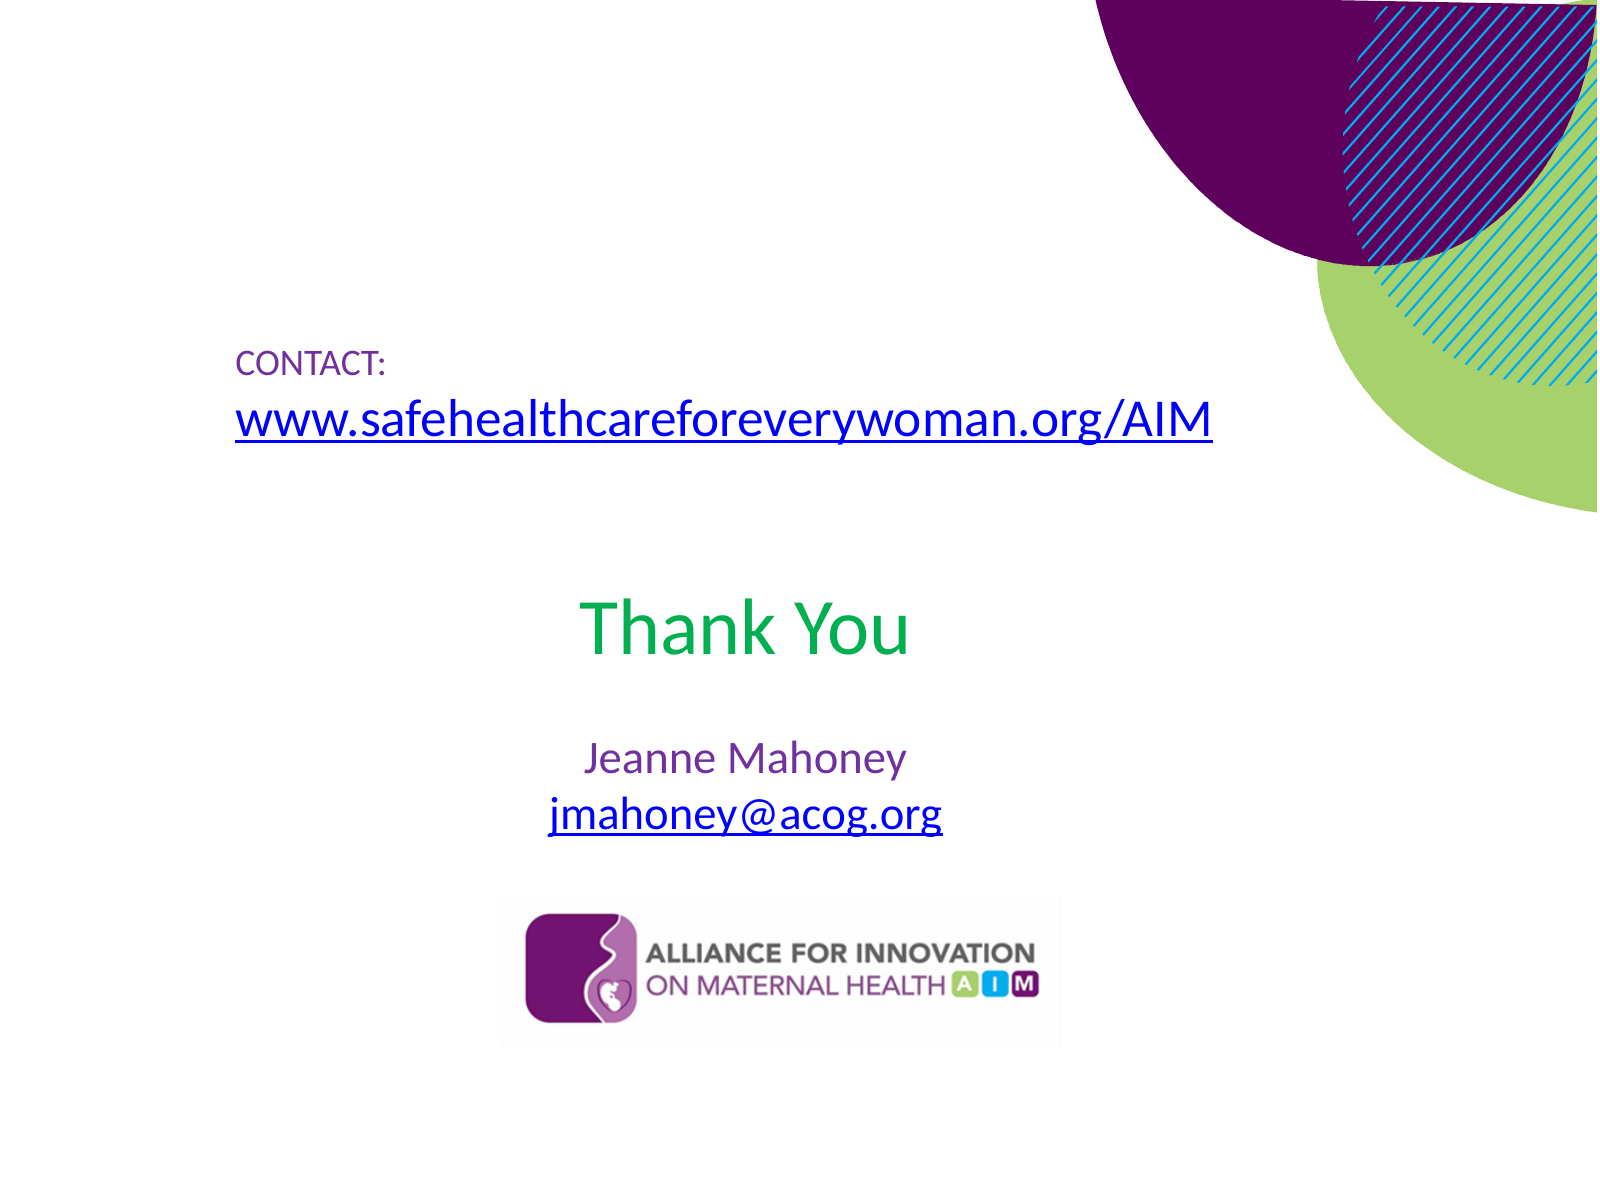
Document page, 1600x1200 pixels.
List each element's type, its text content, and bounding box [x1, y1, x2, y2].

text_box CONTACT: www.safehealthcareforeverywoman.org/AIM Thank You Jeanne Mahoney jmahoney@acog.org [220, 330, 1271, 959]
picture [499, 897, 1062, 1049]
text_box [1124, 0, 1600, 513]
